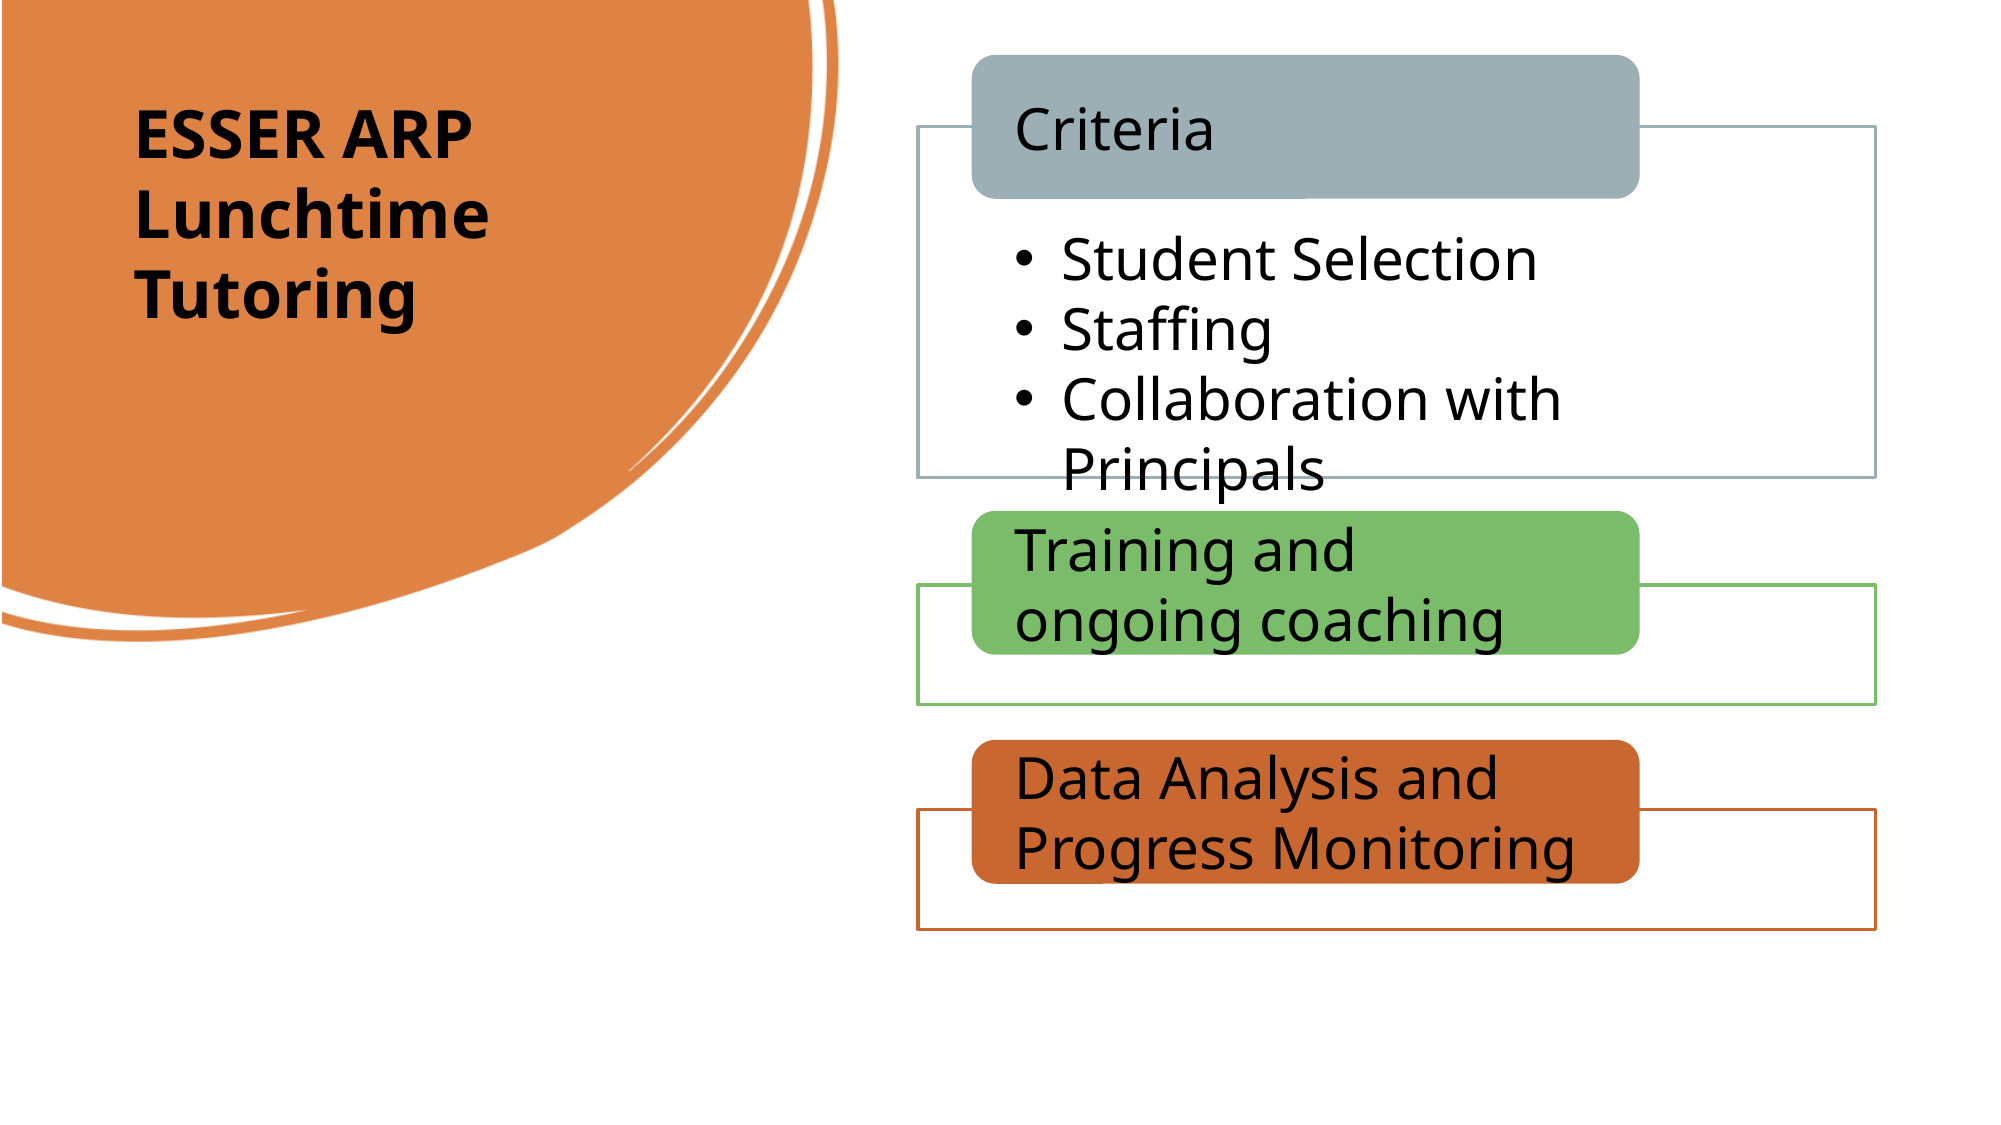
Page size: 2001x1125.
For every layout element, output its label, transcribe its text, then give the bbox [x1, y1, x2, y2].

picture [2, 0, 850, 705]
text_box Training and ongoing coaching [999, 505, 1617, 661]
text_box Data Analysis and Progress Monitoring [999, 734, 1617, 889]
text_box Student Selection Staffing Collaboration with Principals [999, 214, 1843, 510]
text_box Criteria [999, 84, 1473, 170]
title ESSER ARP Lunchtime Tutoring [116, 82, 760, 387]
